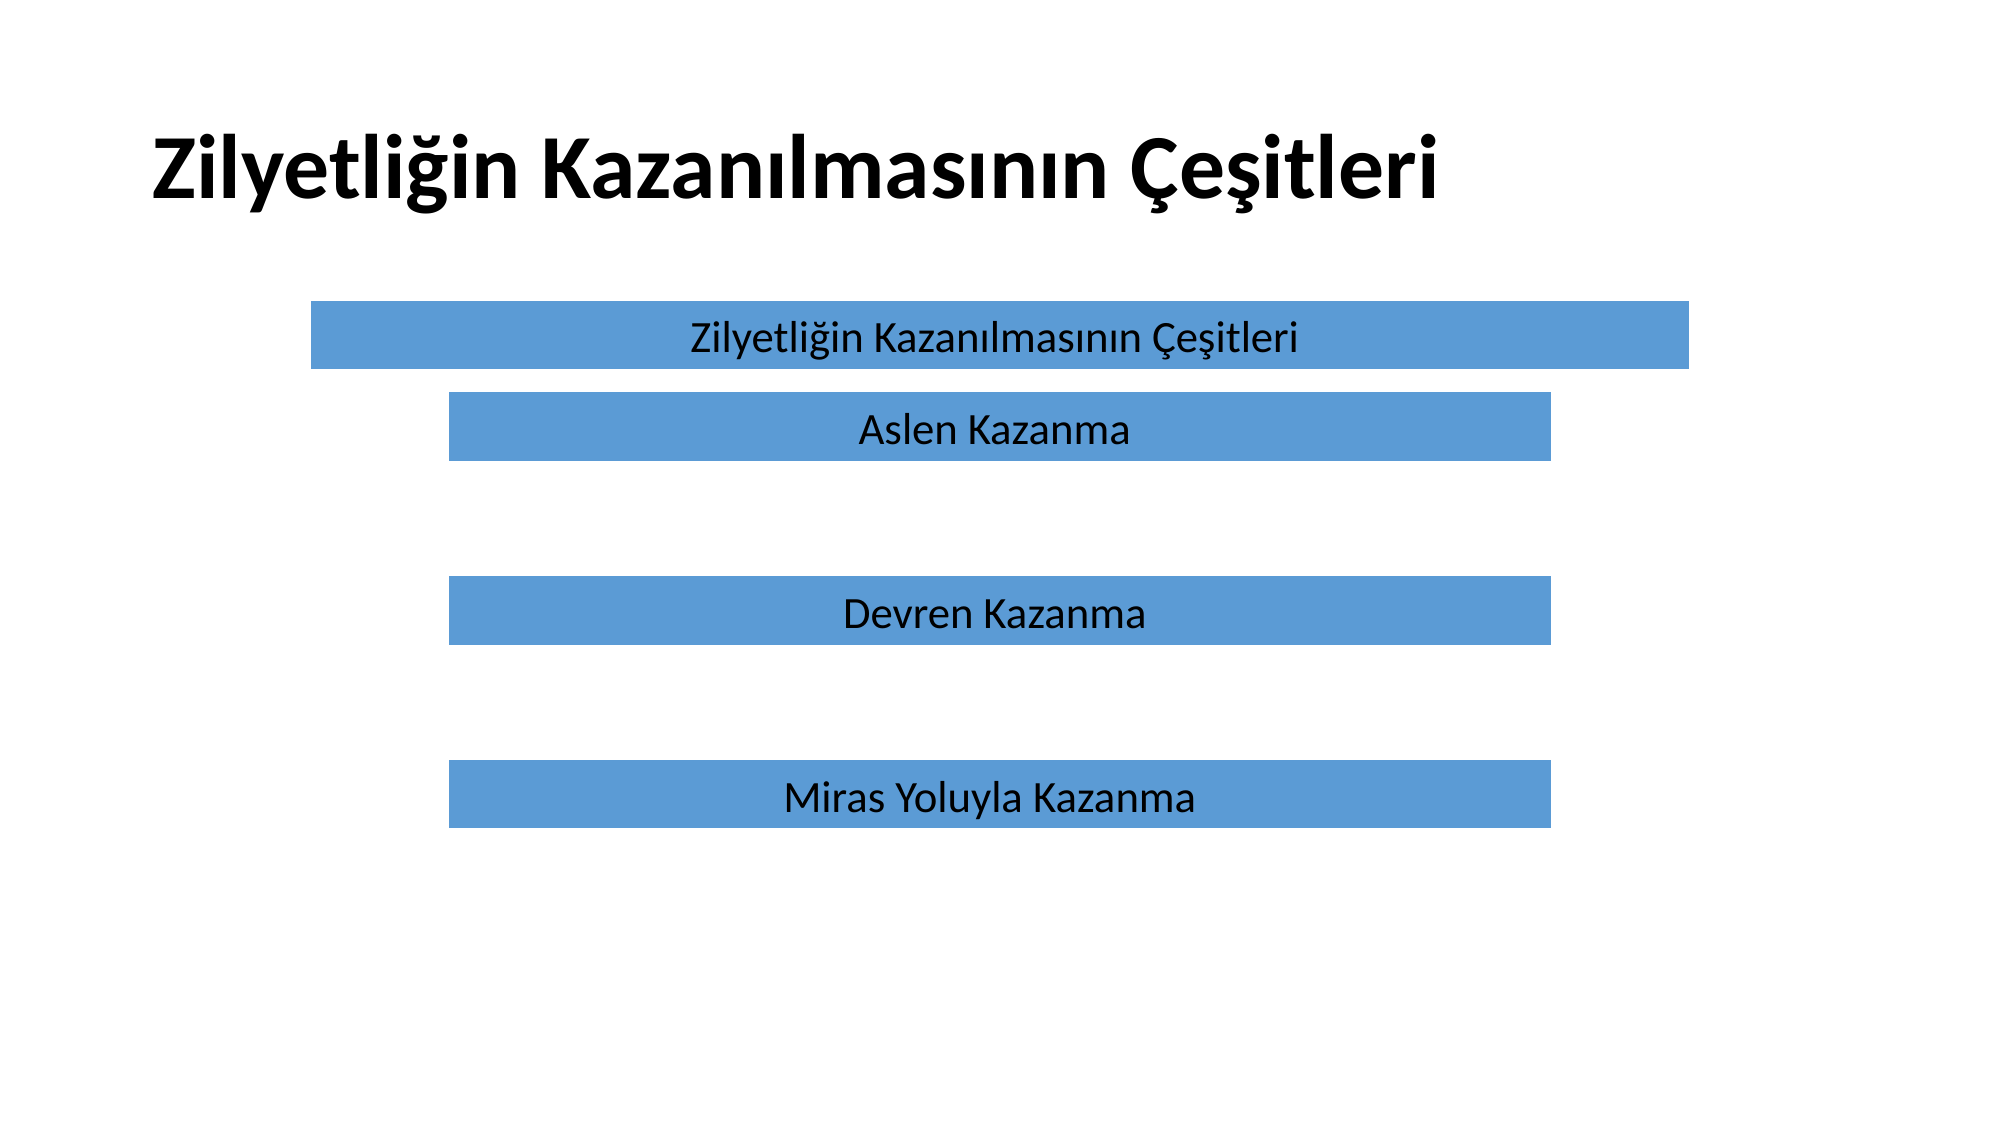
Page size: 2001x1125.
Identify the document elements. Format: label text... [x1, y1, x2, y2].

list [137, 299, 1863, 1014]
title Zilyetliğin Kazanılmasının Çeşitleri [137, 59, 1863, 278]
